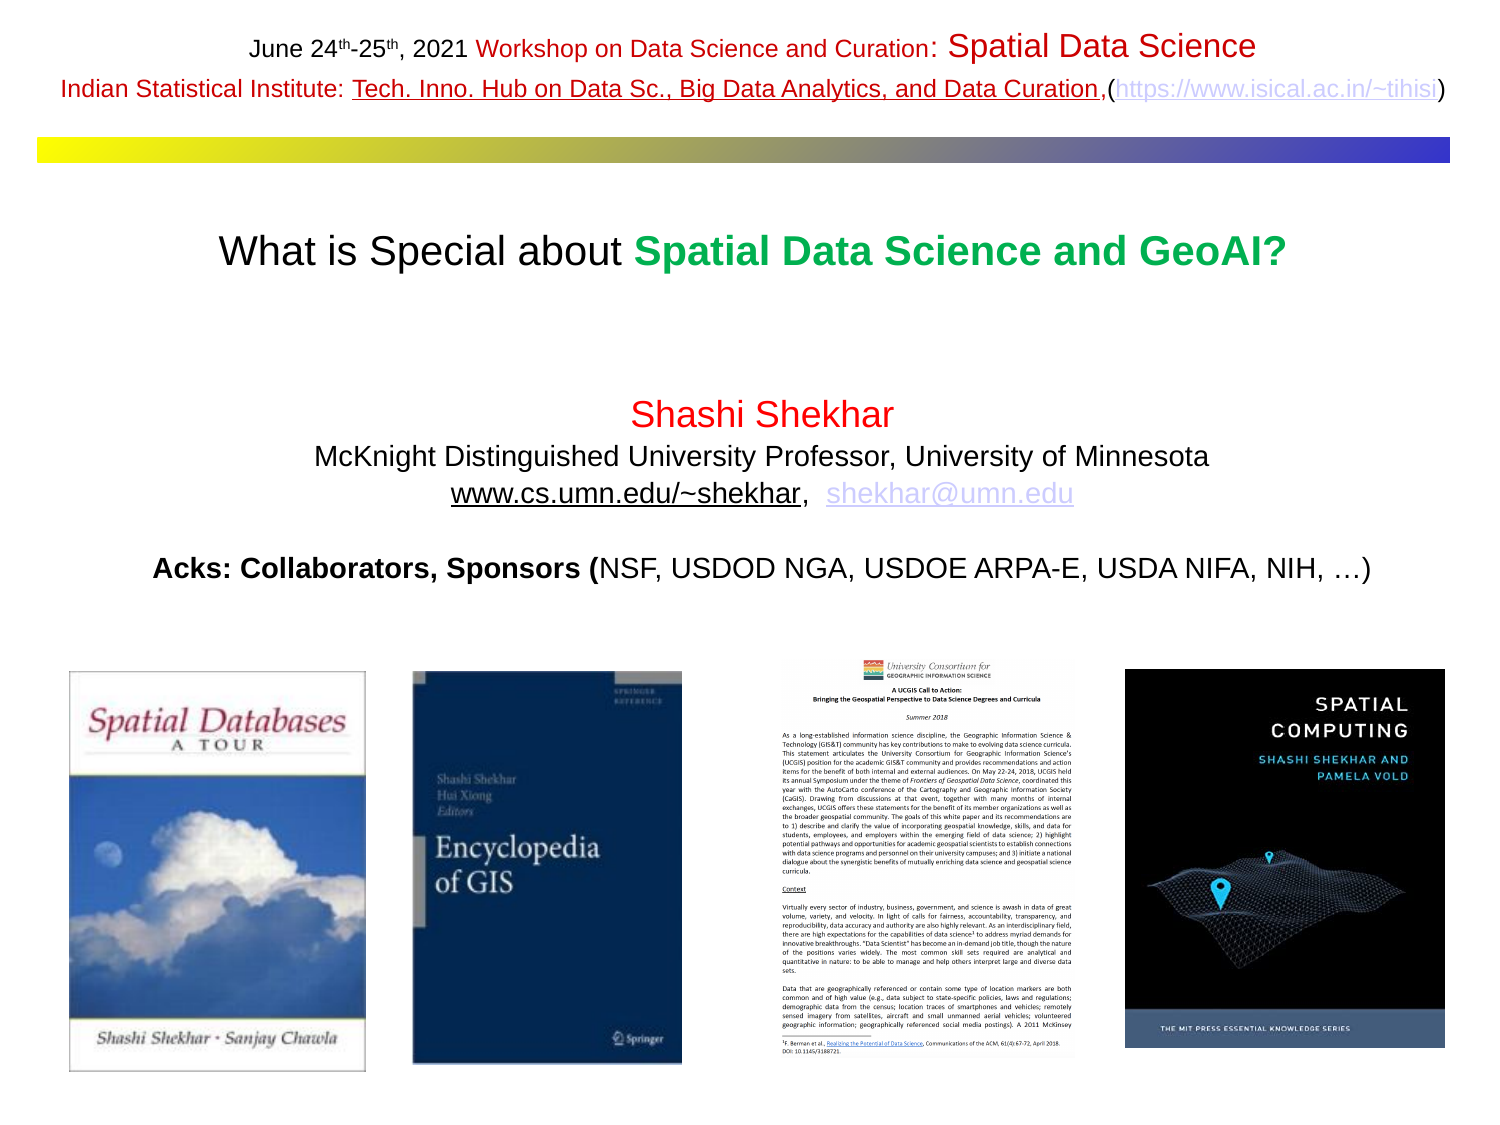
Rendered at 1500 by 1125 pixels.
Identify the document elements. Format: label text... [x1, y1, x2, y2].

picture [411, 670, 683, 1065]
picture [69, 670, 366, 1072]
title June 24th-25th, 2021 Workshop on Data Science and Curation: Spatial Data Science Indian Statistical Institute: Tech. Inno. Hub on Data Sc., Big Data Analytics, and Data Curation,(https://www.isical.ac.in/~tihisi) What is Special about Spatial Data Science and GeoAI? [41, 62, 1465, 275]
picture [1124, 668, 1445, 1048]
picture [780, 659, 1075, 1058]
list Shashi Shekhar McKnight Distinguished University Professor, University of Minnesota www.cs.umn.edu/~shekhar, shekhar@umn.edu Acks: Collaborators, Sponsors (NSF, USDOD NGA, USDOE ARPA-E, USDA NIFA, NIH, …) [99, 387, 1425, 625]
